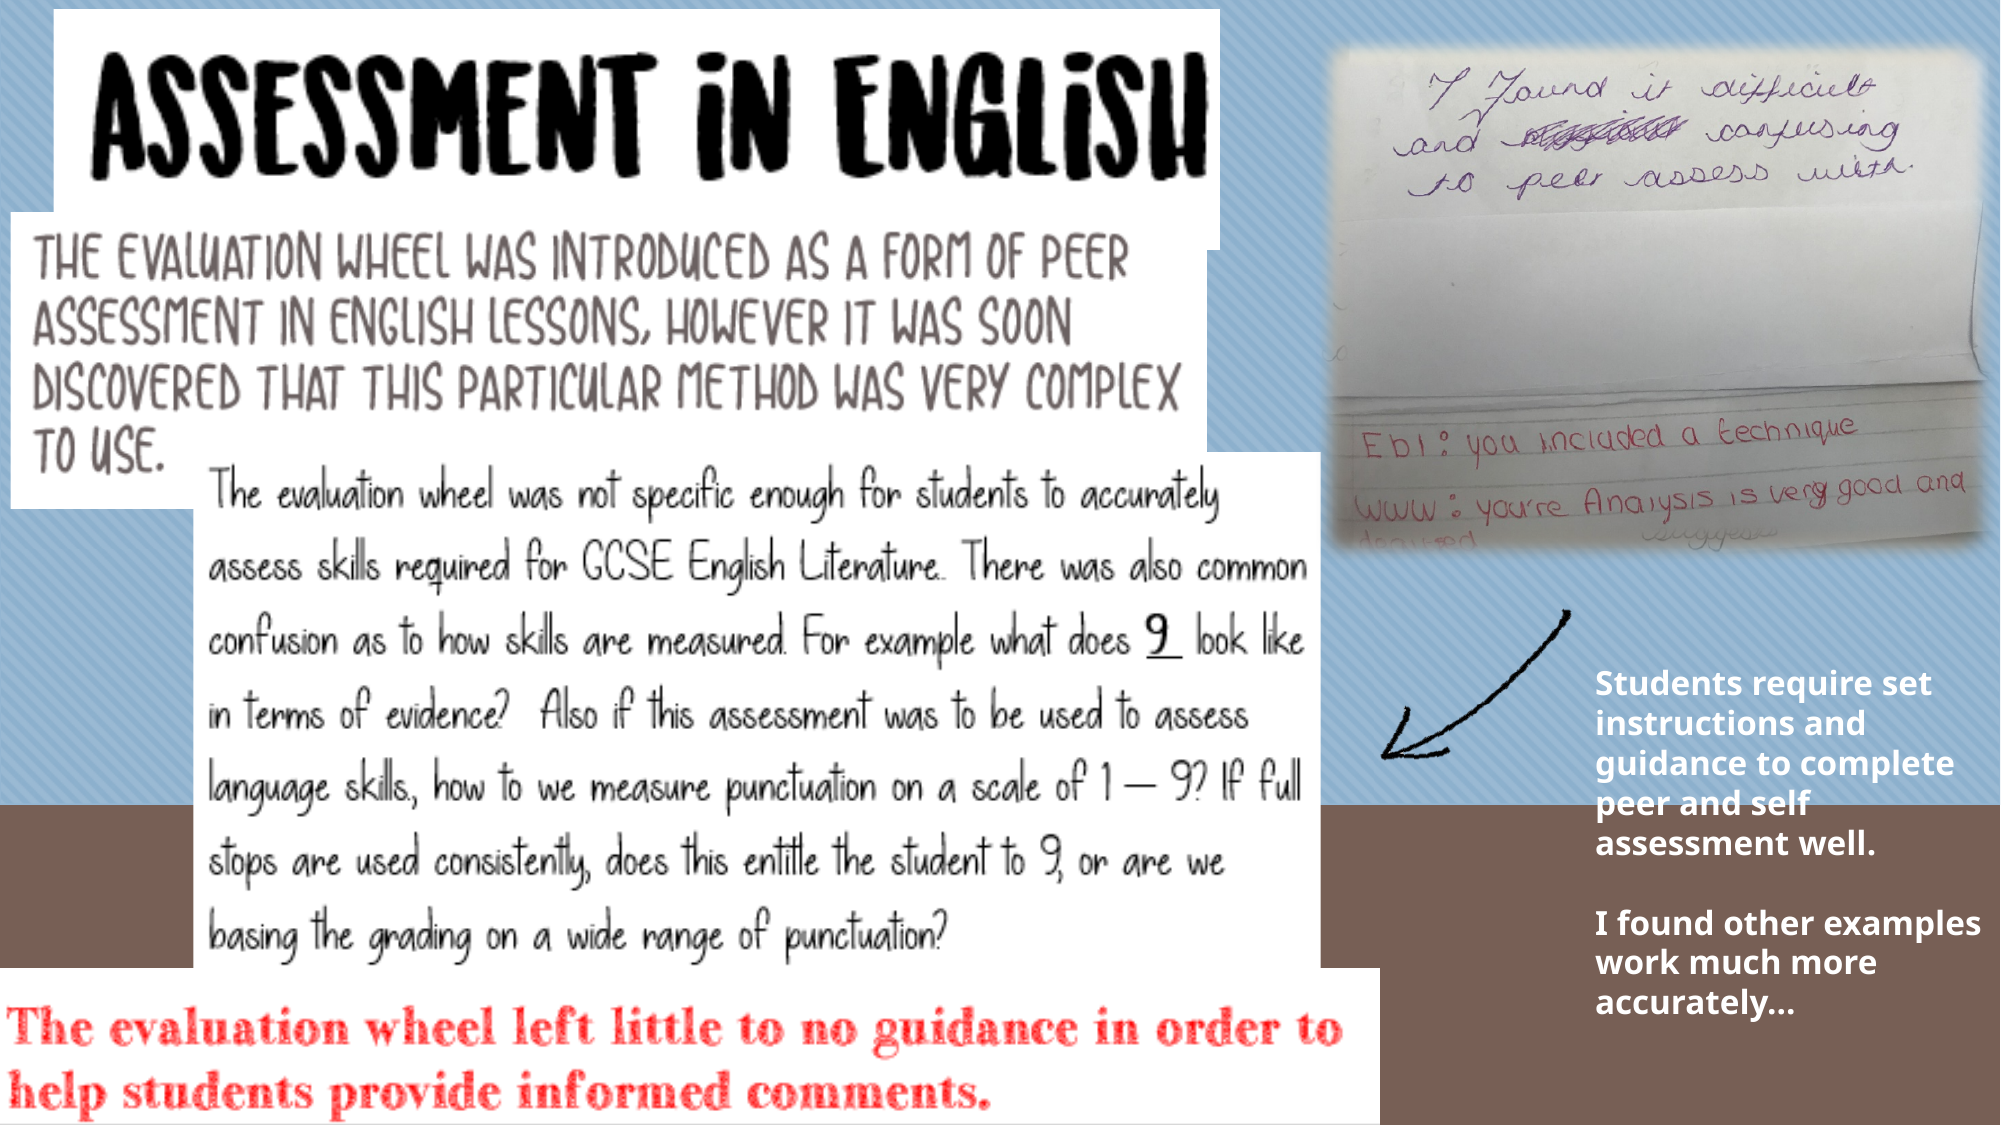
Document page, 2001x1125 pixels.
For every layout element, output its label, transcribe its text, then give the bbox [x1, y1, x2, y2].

picture [0, 9, 1999, 1125]
text_box Students require set instructions and guidance to complete peer and self assessment well. I found other examples work much more accurately… [1580, 654, 2000, 1029]
